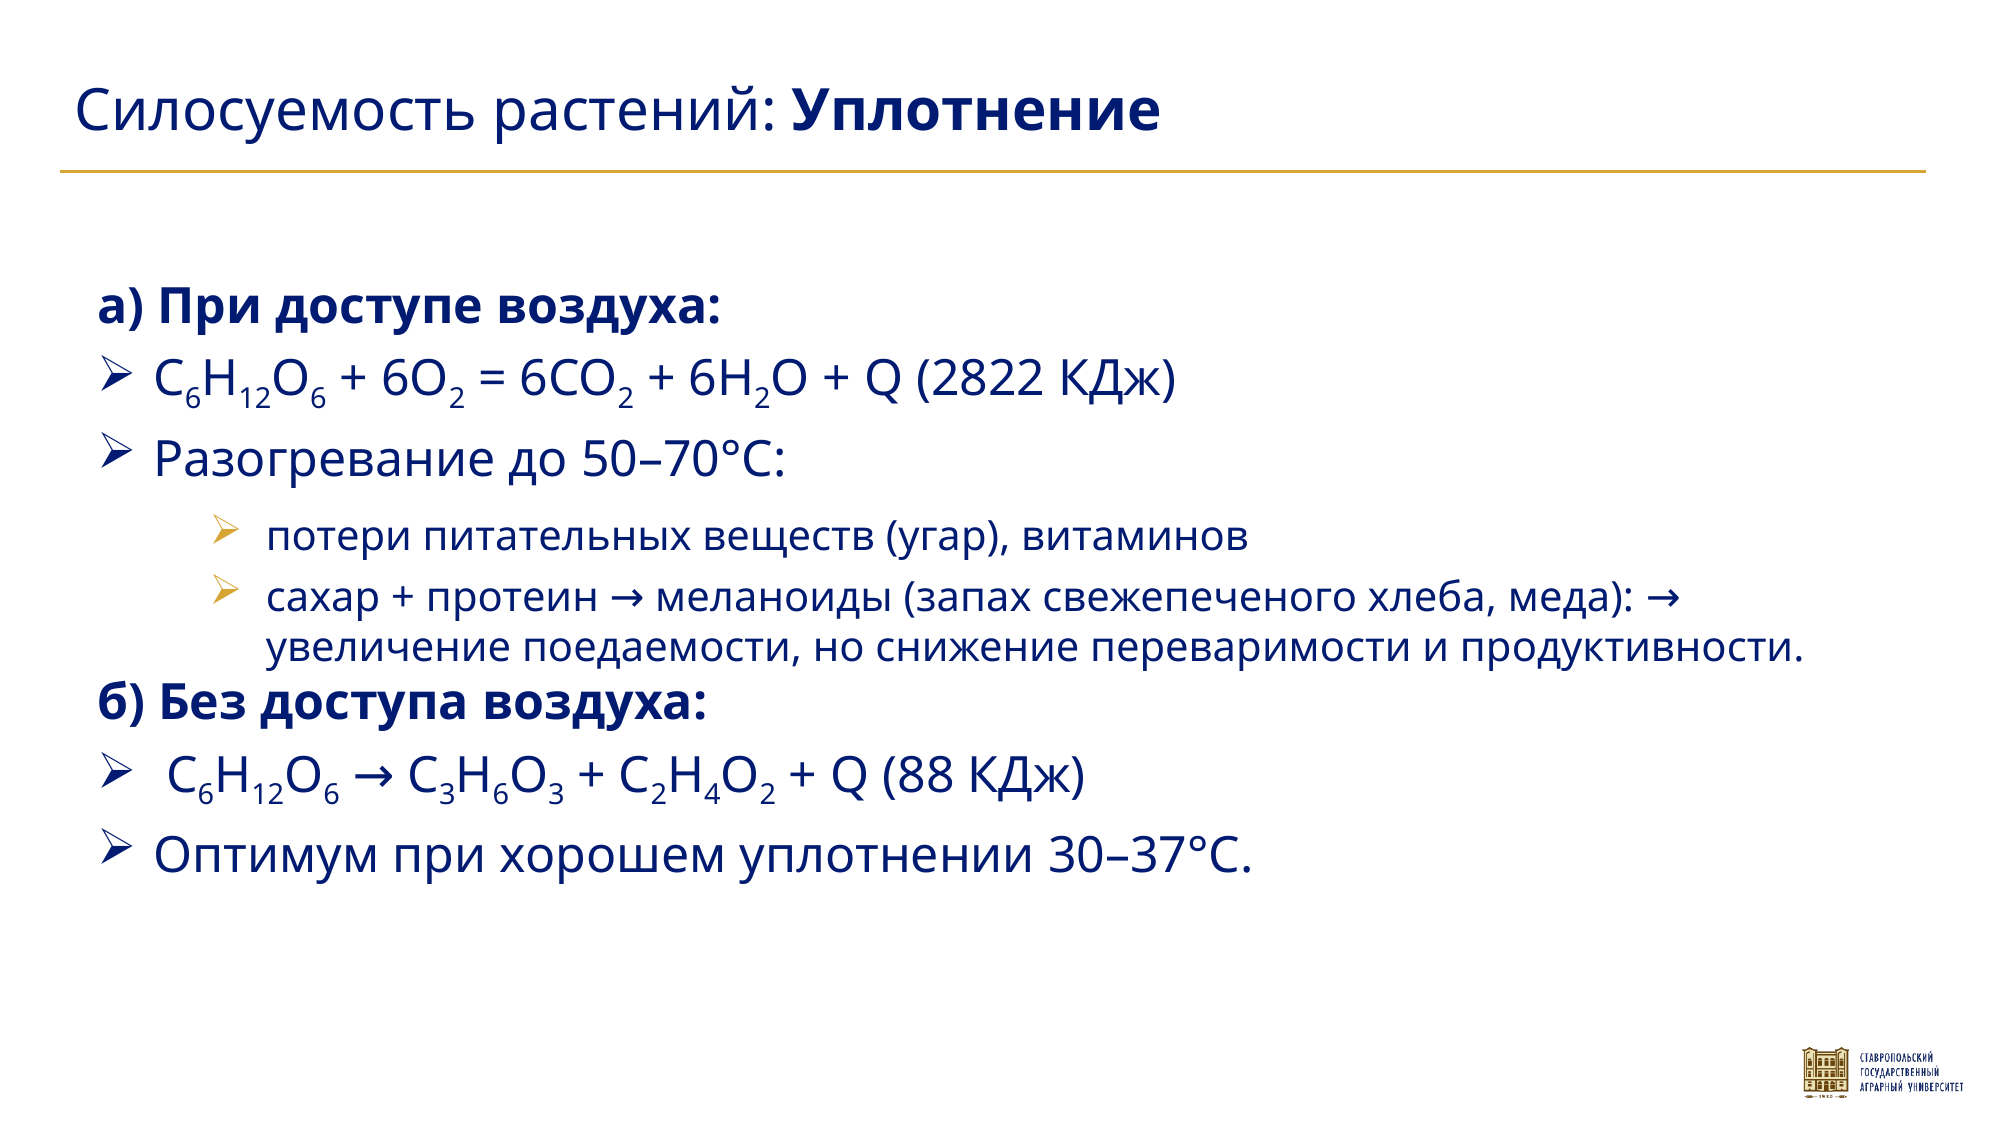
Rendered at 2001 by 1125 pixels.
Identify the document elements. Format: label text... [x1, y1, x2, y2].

picture [1802, 1047, 1963, 1098]
list Силосуемость растений: Уплотнение [59, 67, 1926, 158]
list а) При доступе воздуха: С6Н12О6 + 6О2 = 6СО2 + 6Н2О + Q (2822 КДж) Разогревание до 50–70°С: потери питательных веществ (угар), витаминов сахар + протеин → меланоиды (запах свежепеченого хлеба, меда): → увеличение поедаемости, но снижение переваримости и продуктивности. б) Без доступа воздуха: С6Н12О6 → С3Н6О3 + С2Н4О2 + Q (88 КДж) Оптимум при хорошем уплотнении 30–37°С. [82, 265, 1837, 974]
